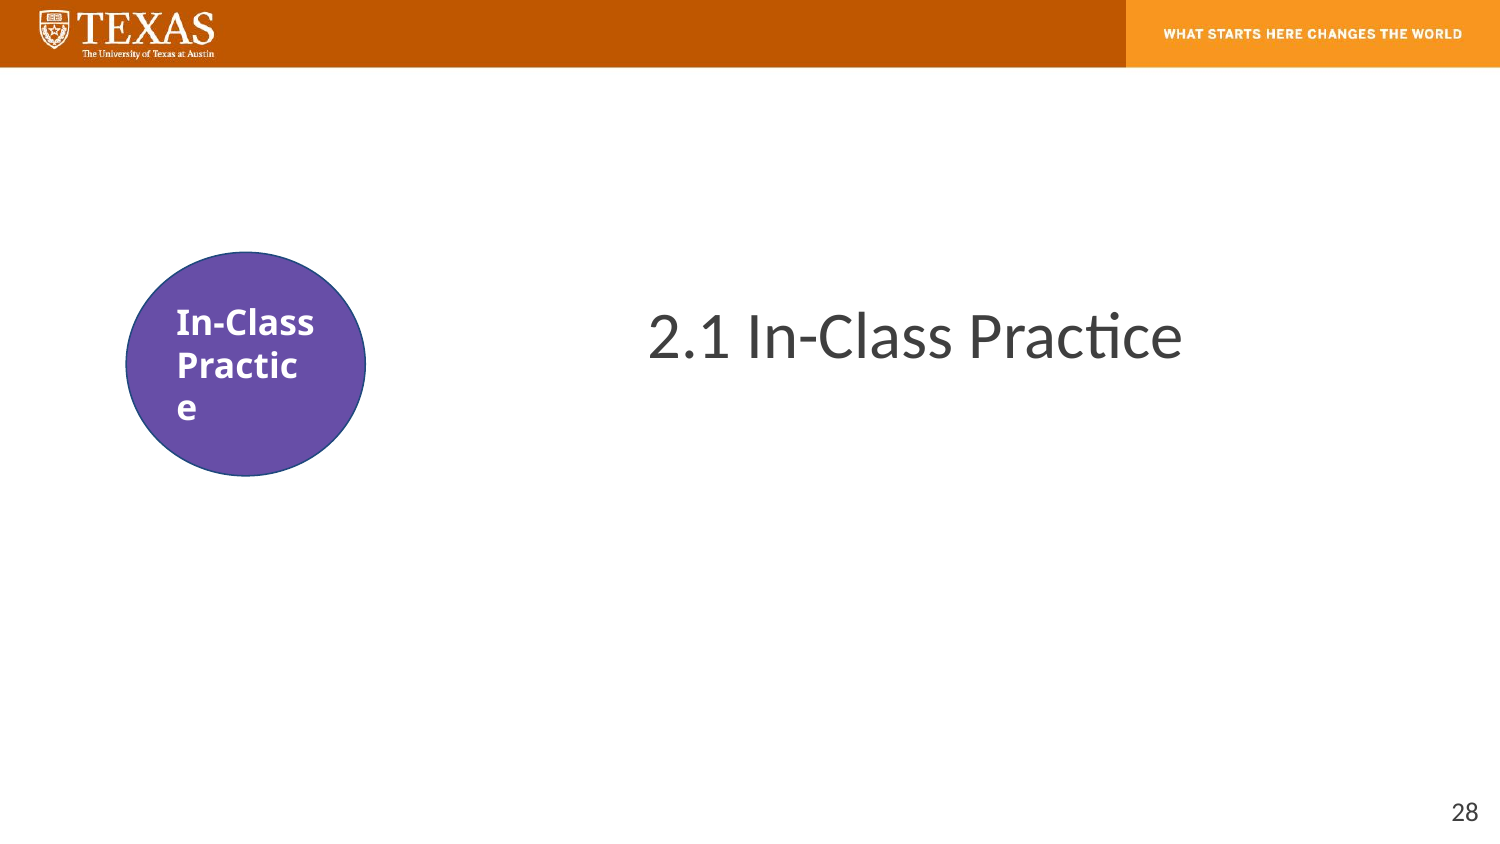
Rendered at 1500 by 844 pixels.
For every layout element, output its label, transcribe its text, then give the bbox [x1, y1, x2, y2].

picture [0, 0, 1500, 844]
text_box In-Class Practice [126, 252, 366, 476]
slide_number ‹#› [1403, 779, 1494, 844]
list 2.1 In-Class Practice [414, 283, 1417, 762]
